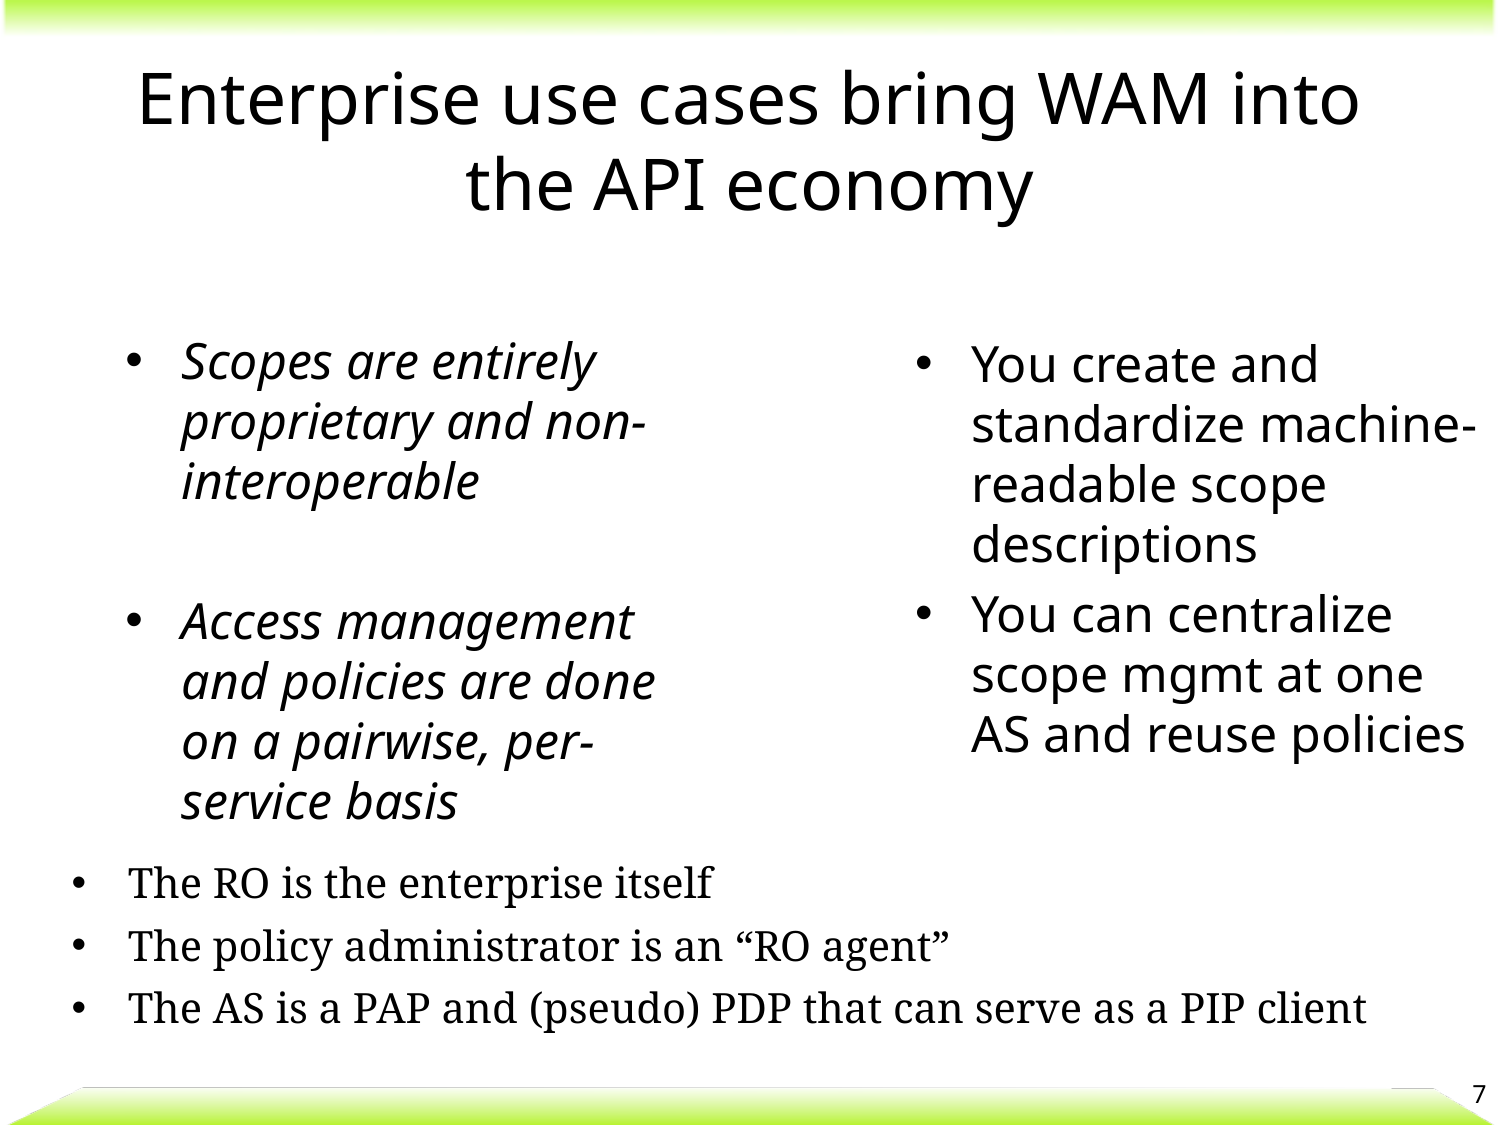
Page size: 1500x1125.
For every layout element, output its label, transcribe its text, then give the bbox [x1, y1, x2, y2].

slide_number 7 [1442, 1071, 1500, 1125]
picture [0, 0, 1500, 43]
list Scopes are entirely proprietary and non-interoperable Access management and policies are done on a pairwise, per-service basis [110, 321, 711, 856]
title Enterprise use cases bring WAM into the API economy [75, 45, 1425, 233]
text_box The RO is the enterprise itself The policy administrator is an “RO agent” The AS is a PAP and (pseudo) PDP that can serve as a PIP client [71, 856, 1368, 1032]
list You create and standardize machine-readable scope descriptions You can centralize scope mgmt at one AS and reuse policies [900, 324, 1500, 1038]
